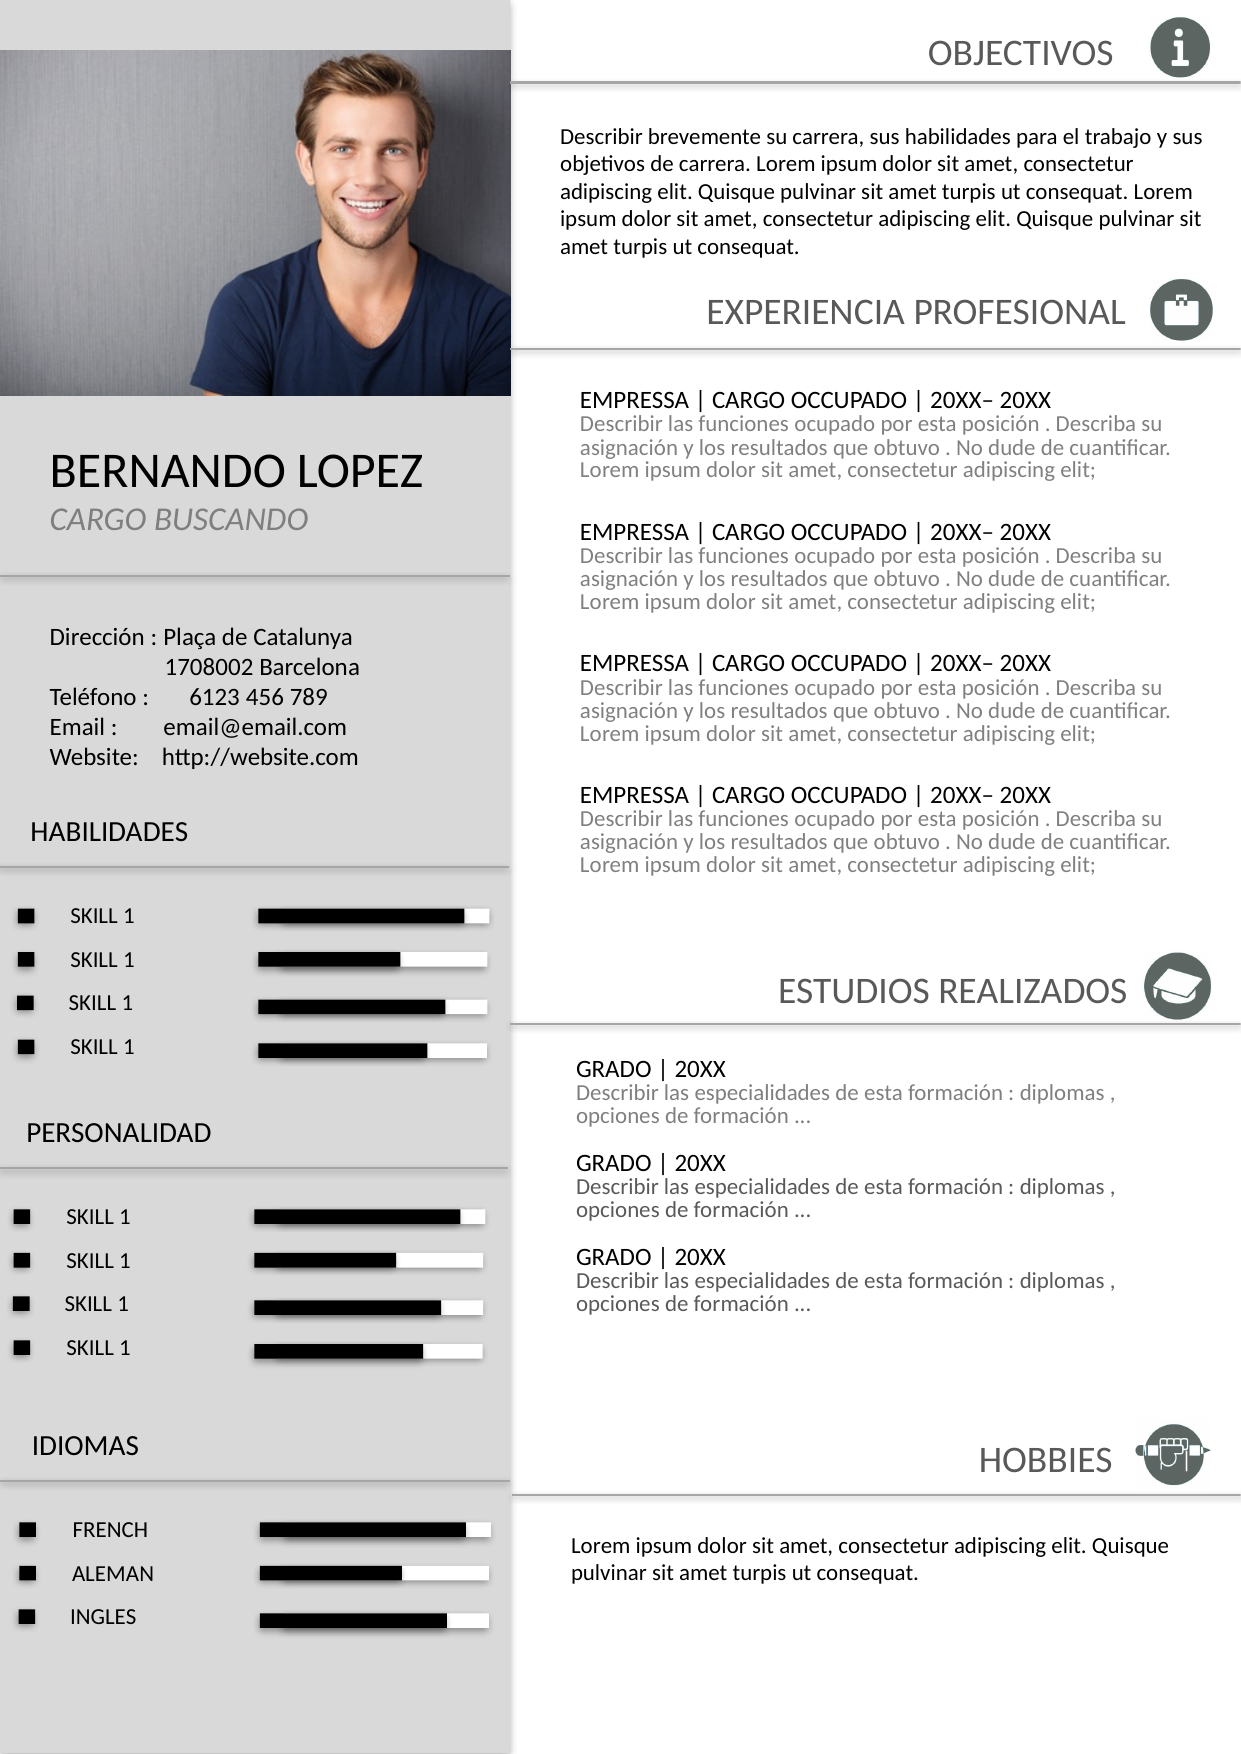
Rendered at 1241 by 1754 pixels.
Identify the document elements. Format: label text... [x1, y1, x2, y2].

text_box [254, 1343, 424, 1360]
text_box [254, 1209, 461, 1225]
text_box Describir brevemente su carrera, sus habilidades para el trabajo y sus objetivos de carrera. Lorem ipsum dolor sit amet, consectetur adipiscing elit. Quisque pulvinar sit amet turpis ut consequat. Lorem ipsum dolor sit amet, consectetur adipiscing elit. Quisque pulvinar sit amet turpis ut consequat. [545, 114, 1220, 241]
text_box [0, 583, 511, 866]
table_header GRADO | 20XX Describir las especialidades de esta formación : diplomas , opciones de formación ... GRADO | 20XX Describir las especialidades de esta formación : diplomas , opciones de formación ... GRADO | 20XX Describir las especialidades de esta formación : diplomas , opciones de formación ... [565, 1058, 1211, 1398]
picture [1148, 16, 1211, 78]
text_box [259, 1522, 467, 1538]
text_box ALEMAN [57, 1550, 175, 1594]
text_box [18, 1609, 36, 1625]
text_box [258, 999, 446, 1015]
text_box [465, 908, 490, 924]
text_box SKILL 1 [53, 980, 233, 1024]
text_box SKILL 1 [55, 937, 235, 981]
text_box [254, 1300, 442, 1316]
text_box [401, 951, 488, 968]
text_box [13, 1252, 31, 1268]
text_box IDIOMAS [17, 1419, 162, 1470]
text_box [0, 1488, 511, 1754]
text_box [16, 995, 34, 1011]
text_box [17, 1039, 35, 1055]
text_box [258, 1043, 428, 1059]
text_box [430, 1043, 488, 1059]
text_box SKILL 1 [51, 1194, 231, 1237]
text_box SKILL 1 [51, 1325, 231, 1369]
text_box [447, 999, 488, 1015]
text_box [19, 1522, 37, 1538]
text_box HABILIDADES [15, 805, 478, 856]
text_box [397, 1252, 484, 1268]
text_box [0, 874, 511, 1168]
text_box [17, 951, 35, 968]
text_box INGLES [55, 1594, 168, 1638]
text_box [468, 1522, 492, 1538]
text_box PERSONALIDAD [11, 1106, 395, 1157]
text_box SKILL 1 [55, 893, 235, 937]
text_box OBJECTIVOS [913, 20, 1144, 79]
text_box [0, 1174, 511, 1479]
picture [0, 50, 511, 396]
text_box [443, 1300, 484, 1316]
text_box [0, 403, 511, 575]
text_box [258, 951, 401, 968]
text_box FRENCH [57, 1507, 164, 1550]
table_header EMPRESSA | CARGO OCCUPADO | 20XX– 20XX Describir las funciones ocupado por esta posición . Describa su asignación y los resultados que obtuvo . No dude de cuantificar. Lorem ipsum dolor sit amet, consectetur adipiscing elit; [565, 382, 1211, 514]
text_box [449, 1613, 490, 1629]
text_box HOBBIES [964, 1427, 1128, 1487]
text_box [258, 908, 465, 924]
text_box [259, 1613, 448, 1629]
text_box [254, 1252, 397, 1268]
table_cell EMPRESSA | CARGO OCCUPADO | 20XX– 20XX Describir las funciones ocupado por esta posición . Describa su asignación y los resultados que obtuvo . No dude de cuantificar. Lorem ipsum dolor sit amet, consectetur adipiscing elit; [565, 777, 1211, 937]
text_box [13, 1340, 31, 1356]
text_box [0, 0, 511, 49]
picture [1134, 1418, 1211, 1489]
text_box [403, 1565, 490, 1581]
text_box [462, 1209, 486, 1225]
text_box SKILL 1 [51, 1237, 231, 1281]
table_cell EMPRESSA | CARGO OCCUPADO | 20XX– 20XX Describir las funciones ocupado por esta posición . Describa su asignación y los resultados que obtuvo . No dude de cuantificar. Lorem ipsum dolor sit amet, consectetur adipiscing elit; [565, 514, 1211, 645]
table_cell EMPRESSA | CARGO OCCUPADO | 20XX– 20XX Describir las funciones ocupado por esta posición . Describa su asignación y los resultados que obtuvo . No dude de cuantificar. Lorem ipsum dolor sit amet, consectetur adipiscing elit; [565, 645, 1211, 777]
picture [1149, 277, 1213, 342]
text_box [425, 1343, 483, 1359]
text_box [259, 1565, 403, 1581]
text_box ESTUDIOS REALIZADOS [763, 958, 1134, 1020]
text_box SKILL 1 [55, 1024, 235, 1068]
text_box SKILL 1 [49, 1281, 229, 1325]
text_box [12, 1296, 30, 1312]
text_box [13, 1209, 31, 1225]
text_box [19, 1565, 37, 1581]
text_box EXPERIENCIA PROFESIONAL [691, 279, 1129, 341]
text_box BERNANDO LOPEZ CARGO BUSCANDO [34, 430, 500, 547]
picture [1139, 950, 1213, 1022]
text_box Lorem ipsum dolor sit amet, consectetur adipiscing elit. Quisque pulvinar sit amet turpis ut consequat. [556, 1523, 1194, 1594]
text_box [17, 908, 35, 924]
text_box Dirección : Plaça de Catalunya 1708002 Barcelona Teléfono : 6123 456 789 Email : email@email.com Website: http://website.com [34, 613, 546, 750]
